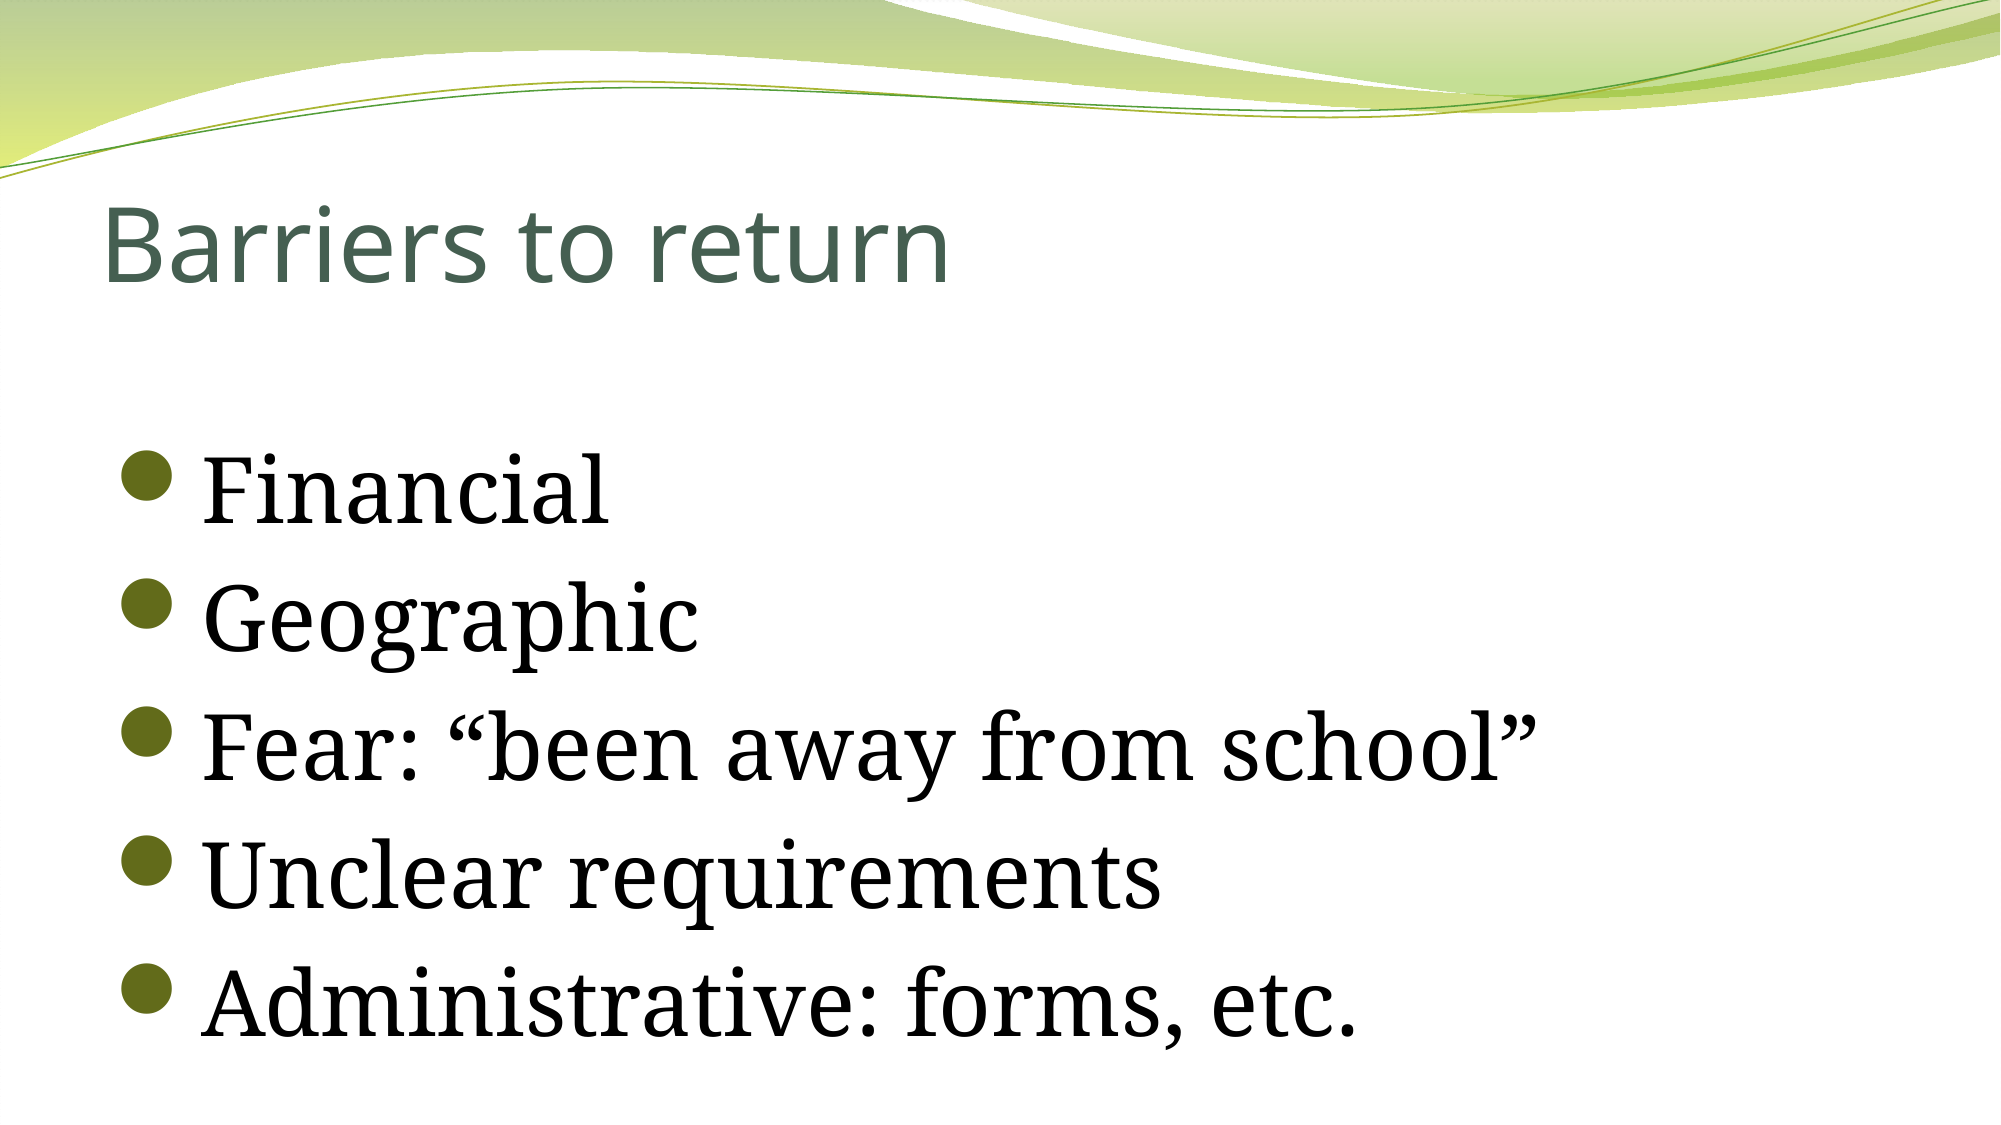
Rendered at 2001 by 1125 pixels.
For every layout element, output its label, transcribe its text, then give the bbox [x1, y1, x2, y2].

list Financial Geographic Fear: “been away from school” Unclear requirements Administrative: forms, etc. [99, 424, 1702, 1068]
title Barriers to return [99, 115, 1900, 303]
